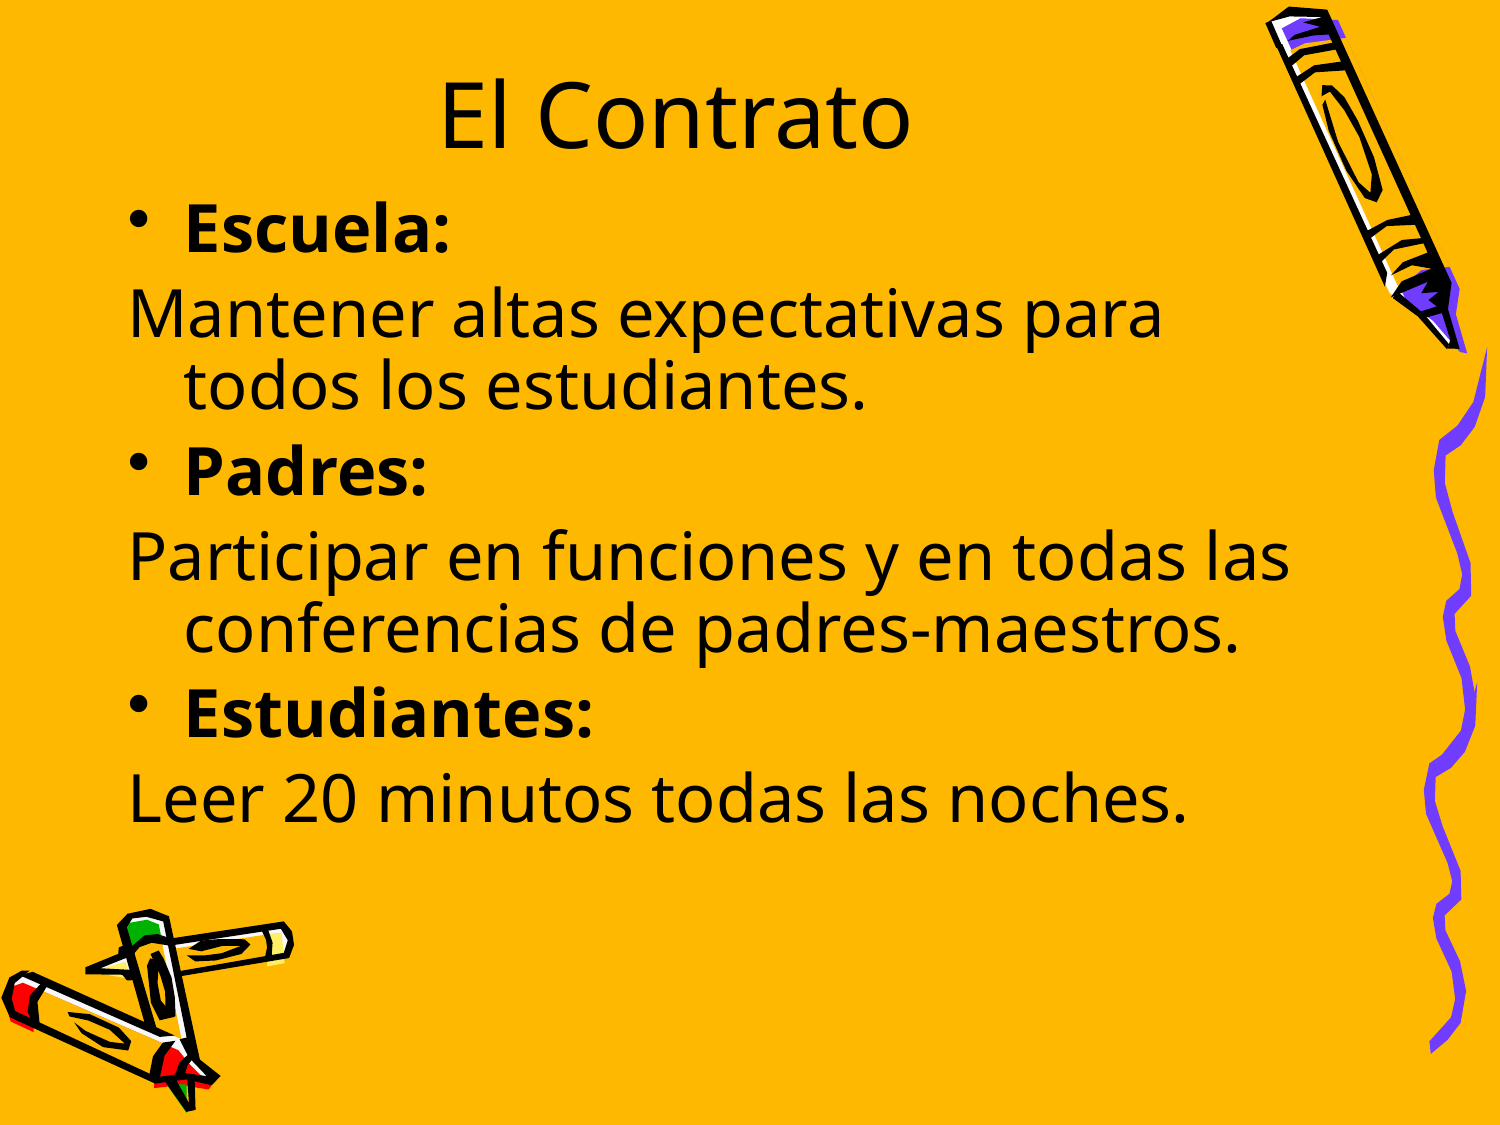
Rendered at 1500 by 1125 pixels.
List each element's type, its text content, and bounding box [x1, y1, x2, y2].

list Escuela: Mantener altas expectativas para todos los estudiantes. Padres: Participar en funciones y en todas las conferencias de padres-maestros. Estudiantes: Leer 20 minutos todas las noches. [112, 187, 1375, 900]
title El Contrato [112, 37, 1240, 175]
